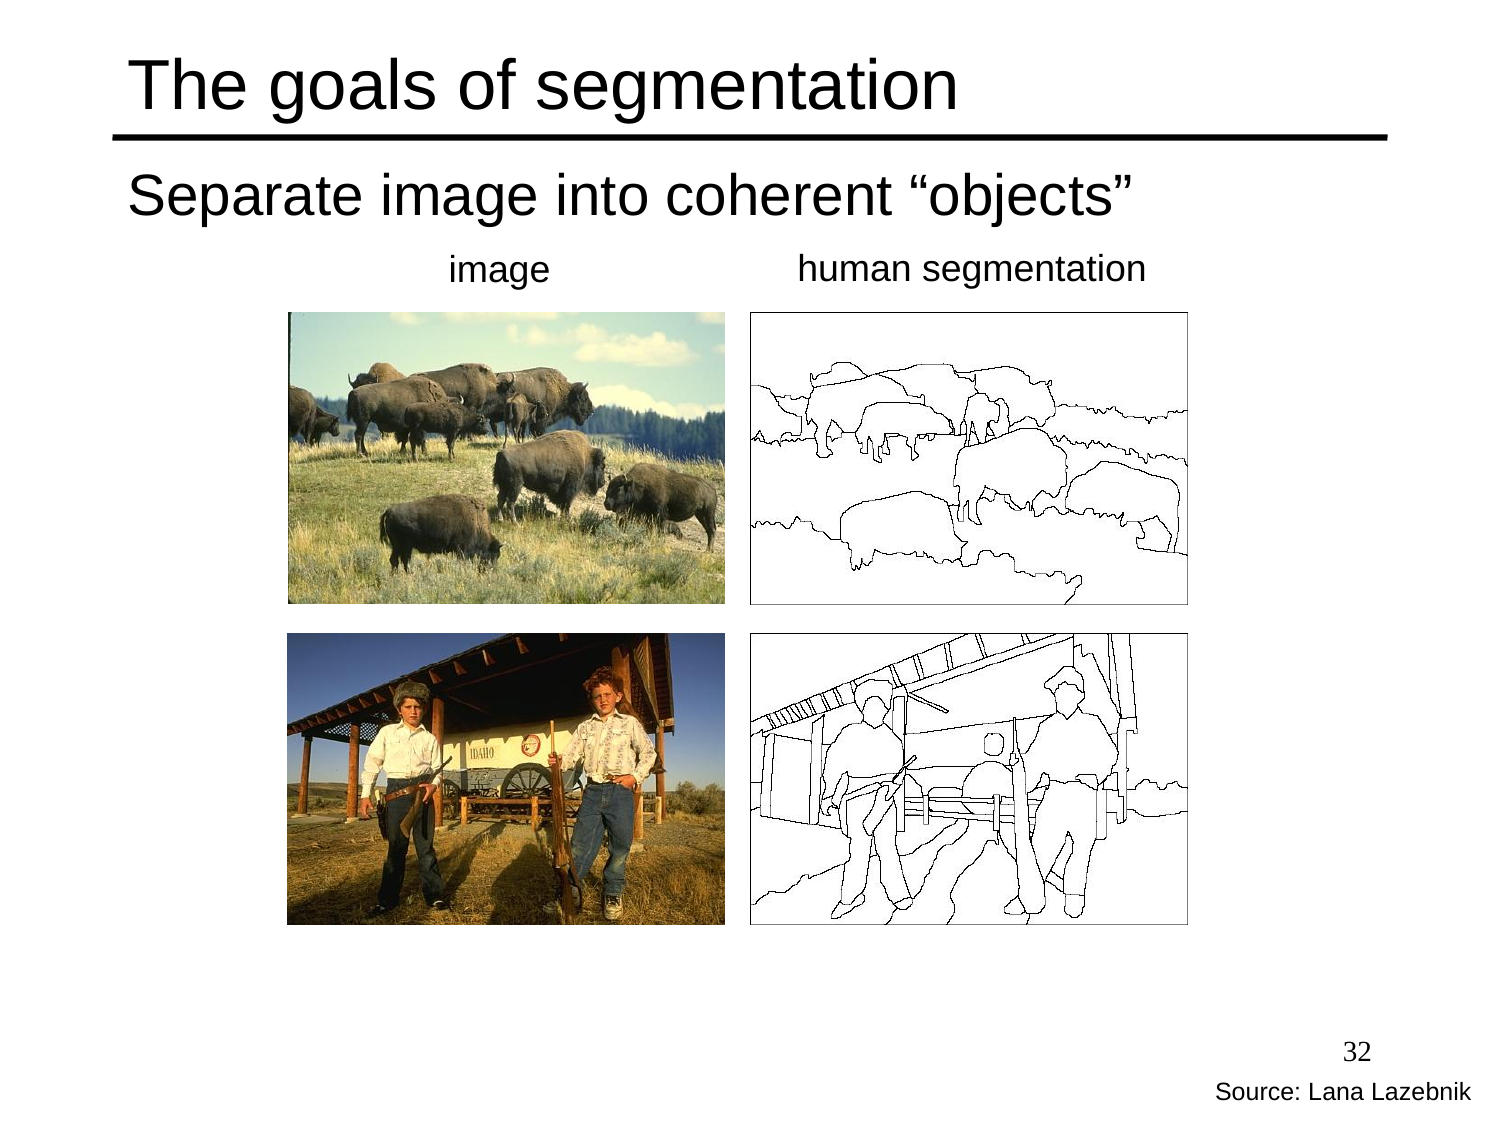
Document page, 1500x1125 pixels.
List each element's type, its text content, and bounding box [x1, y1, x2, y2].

text_box human segmentation [782, 236, 1162, 297]
text_box image [433, 237, 566, 298]
picture [749, 632, 1188, 926]
title The goals of segmentation [112, 12, 1388, 149]
picture [288, 312, 726, 605]
text_box Source: Lana Lazebnik [1200, 1068, 1500, 1113]
picture [287, 632, 726, 926]
list Separate image into coherent “objects” [112, 149, 1388, 1013]
slide_number 32 [1074, 1024, 1388, 1101]
picture [749, 312, 1188, 605]
